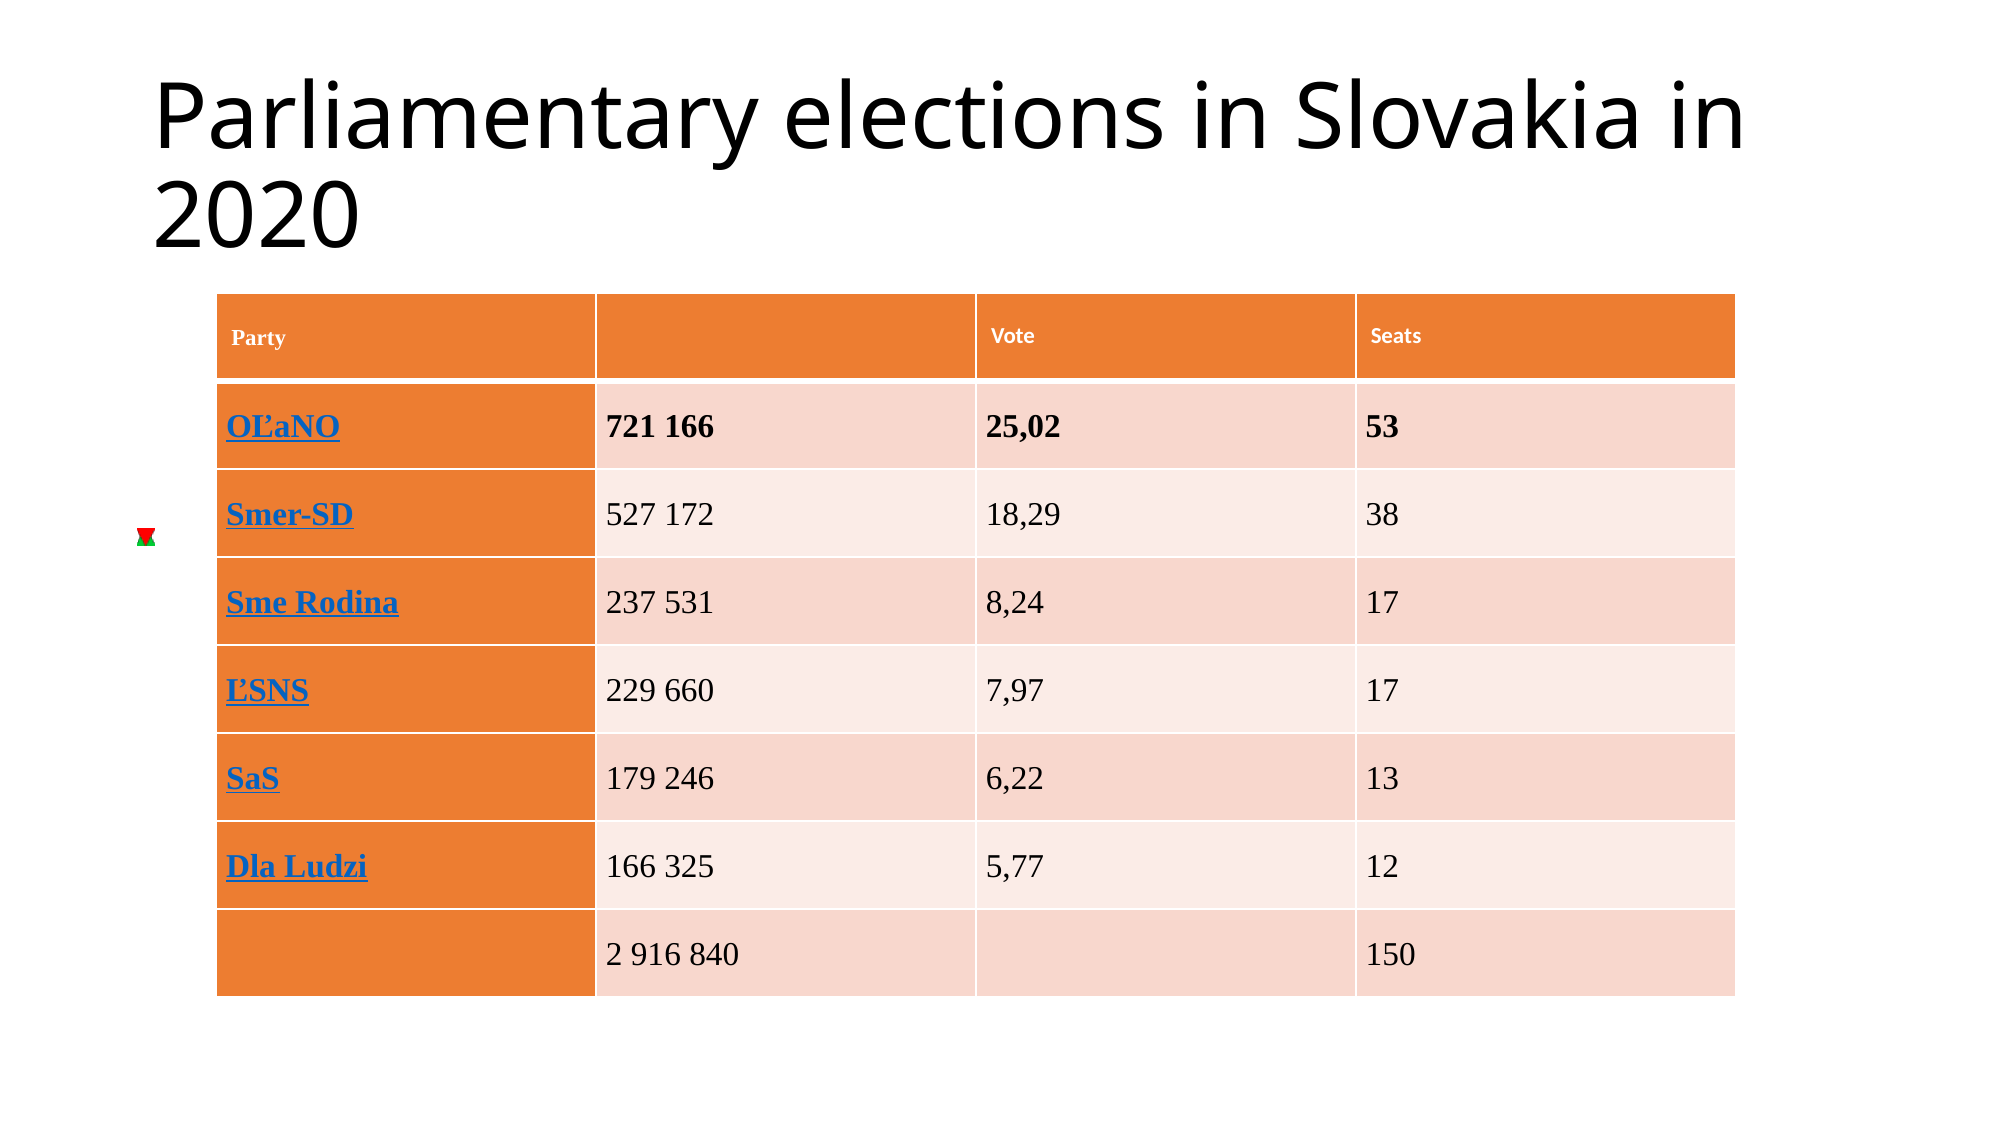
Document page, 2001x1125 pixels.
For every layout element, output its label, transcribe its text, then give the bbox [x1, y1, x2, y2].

table_cell [977, 910, 1355, 996]
table_cell 18,29 [977, 470, 1355, 528]
table_cell ĽSNS [217, 646, 595, 732]
table_cell 7,97 [977, 646, 1355, 732]
table_cell Dla Ludzi [217, 822, 595, 908]
table_cell 229 660 [597, 646, 975, 732]
table_cell 5,77 [977, 822, 1355, 908]
table_cell 150 [1357, 910, 1735, 996]
table_cell 8,24 [977, 604, 1355, 644]
text_box [137, 528, 2000, 604]
table_cell 2 916 840 [597, 910, 975, 996]
table_cell OĽaNO [217, 384, 595, 468]
table_cell SaS [217, 734, 595, 820]
table_cell 25,02 [977, 384, 1355, 468]
table_header [597, 294, 975, 378]
table_cell 38 [1357, 470, 1735, 528]
table_header Party [217, 294, 595, 378]
table_cell 17 [1357, 604, 1735, 644]
table_cell 53 [1357, 384, 1735, 468]
table_cell 721 166 [597, 384, 975, 468]
table_cell [217, 910, 595, 996]
table_cell 527 172 [597, 470, 975, 528]
title Parliamentary elections in Slovakia in 2020 [137, 59, 1863, 278]
picture [137, 528, 155, 546]
table_cell 13 [1357, 734, 1735, 820]
table_cell 17 [1357, 646, 1735, 732]
table_cell 237 531 [597, 604, 975, 644]
table_header Vote [977, 294, 1355, 378]
table_cell 6,22 [977, 734, 1355, 820]
table_header Seats [1357, 294, 1735, 378]
table_cell Sme Rodina [217, 604, 595, 644]
table_cell 12 [1357, 822, 1735, 908]
table_cell Smer-SD [217, 470, 595, 528]
table_cell 166 325 [597, 822, 975, 908]
table_cell 179 246 [597, 734, 975, 820]
